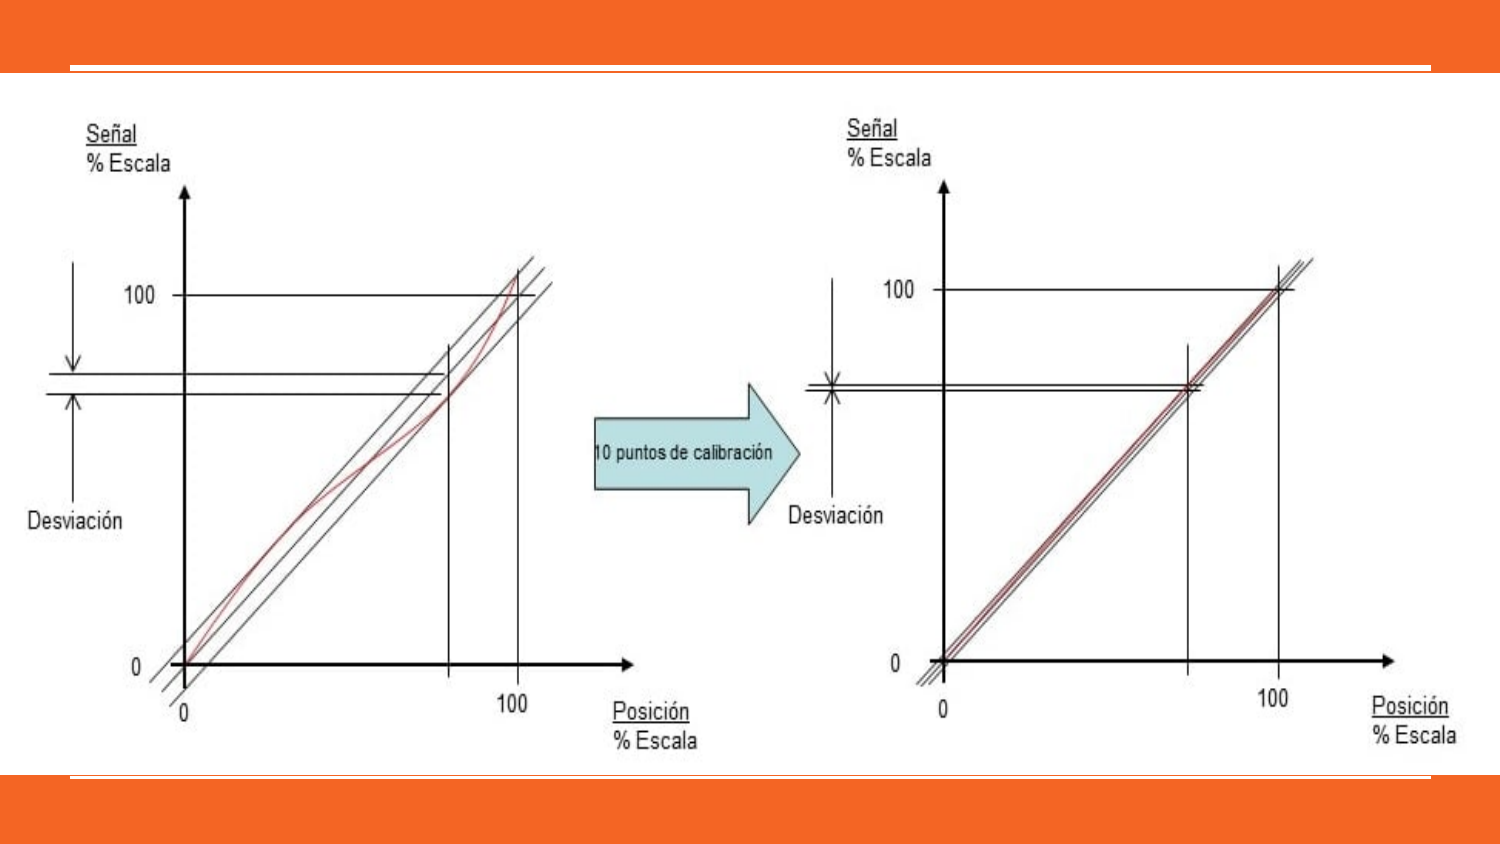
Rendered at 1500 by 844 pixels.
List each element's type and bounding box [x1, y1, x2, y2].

picture [0, 73, 1500, 776]
